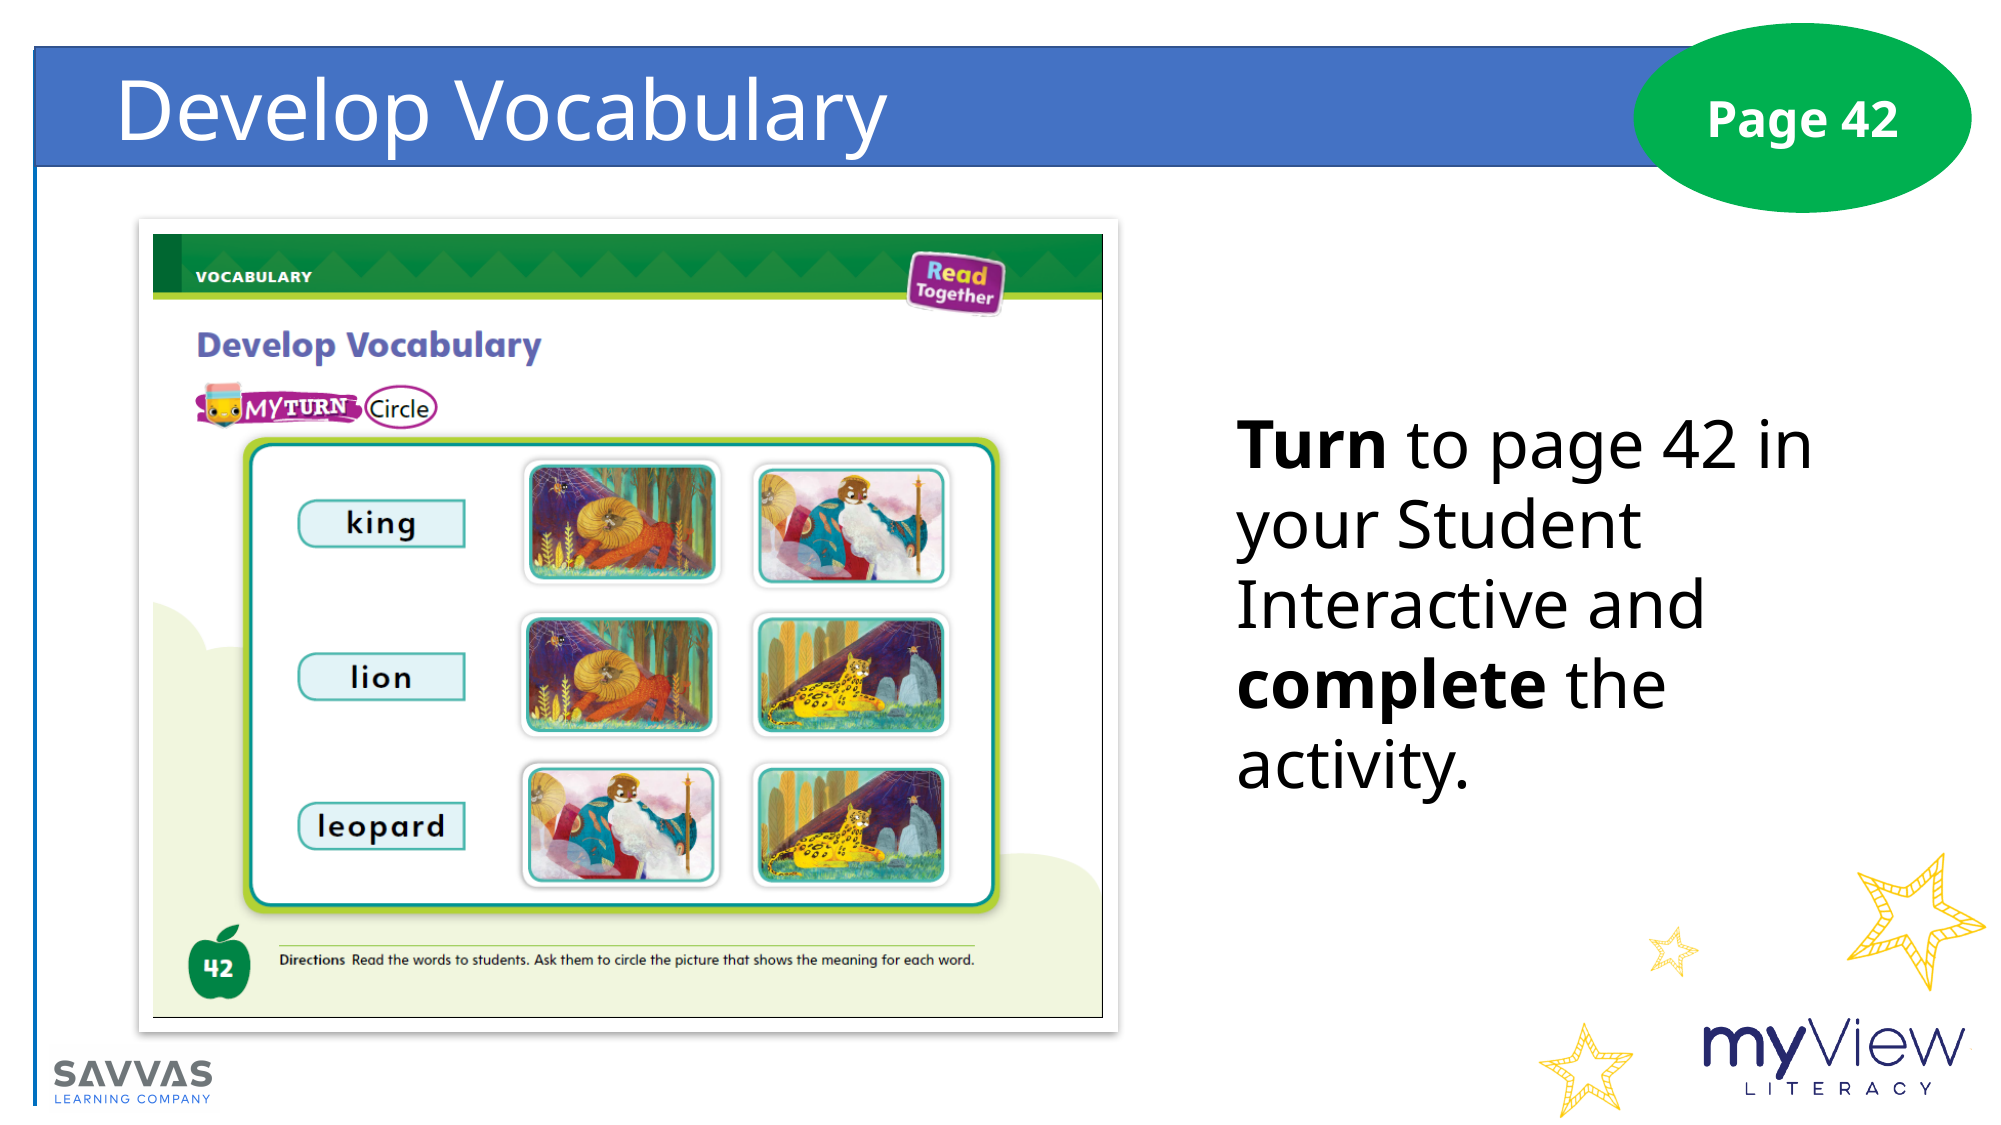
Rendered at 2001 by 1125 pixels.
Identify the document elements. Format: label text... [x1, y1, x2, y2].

picture [152, 233, 1104, 1018]
text_box Turn to page 42 in your Student Interactive and complete the activity. [1221, 394, 1897, 809]
picture [48, 1043, 220, 1113]
text_box Page 42 [1633, 23, 1972, 213]
text_box Develop Vocabulary [34, 46, 1690, 167]
picture [1509, 814, 2000, 1125]
